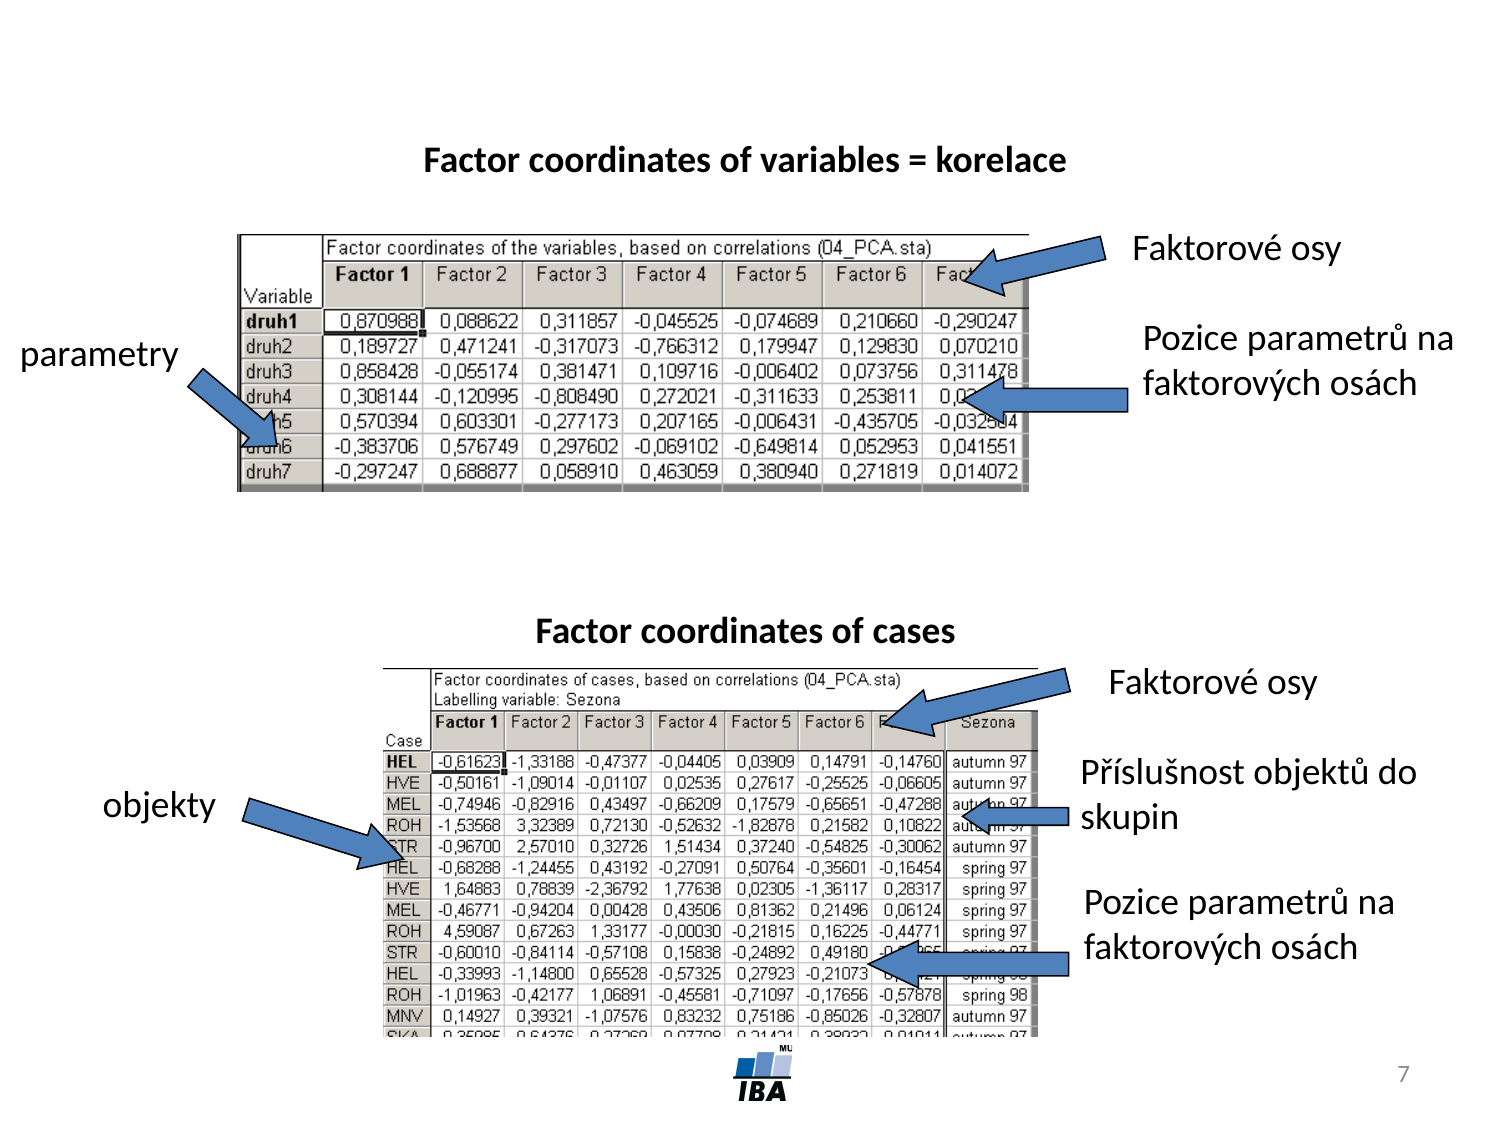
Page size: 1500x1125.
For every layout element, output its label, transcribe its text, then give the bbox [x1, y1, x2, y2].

text_box [1043, 952, 1069, 976]
text_box Faktorové osy [1117, 215, 1357, 276]
text_box [187, 368, 231, 423]
slide_number 7 [1074, 1043, 1425, 1103]
text_box Pozice parametrů na faktorových osách [1128, 305, 1500, 411]
text_box objekty [87, 773, 232, 833]
text_box [242, 798, 378, 870]
text_box Pozice parametrů na faktorových osách [1069, 869, 1441, 975]
text_box [1033, 236, 1106, 277]
text_box Factor coordinates of variables = korelace [0, 127, 1500, 188]
text_box [1042, 668, 1071, 698]
text_box Faktorové osy [1093, 659, 1334, 710]
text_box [383, 668, 1038, 1037]
text_box Příslušnost objektů do skupin [1065, 739, 1500, 845]
text_box [1043, 807, 1069, 826]
text_box [1033, 388, 1128, 412]
text_box parametry [4, 321, 194, 382]
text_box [236, 234, 1029, 492]
text_box Factor coordinates of cases [0, 598, 1500, 659]
